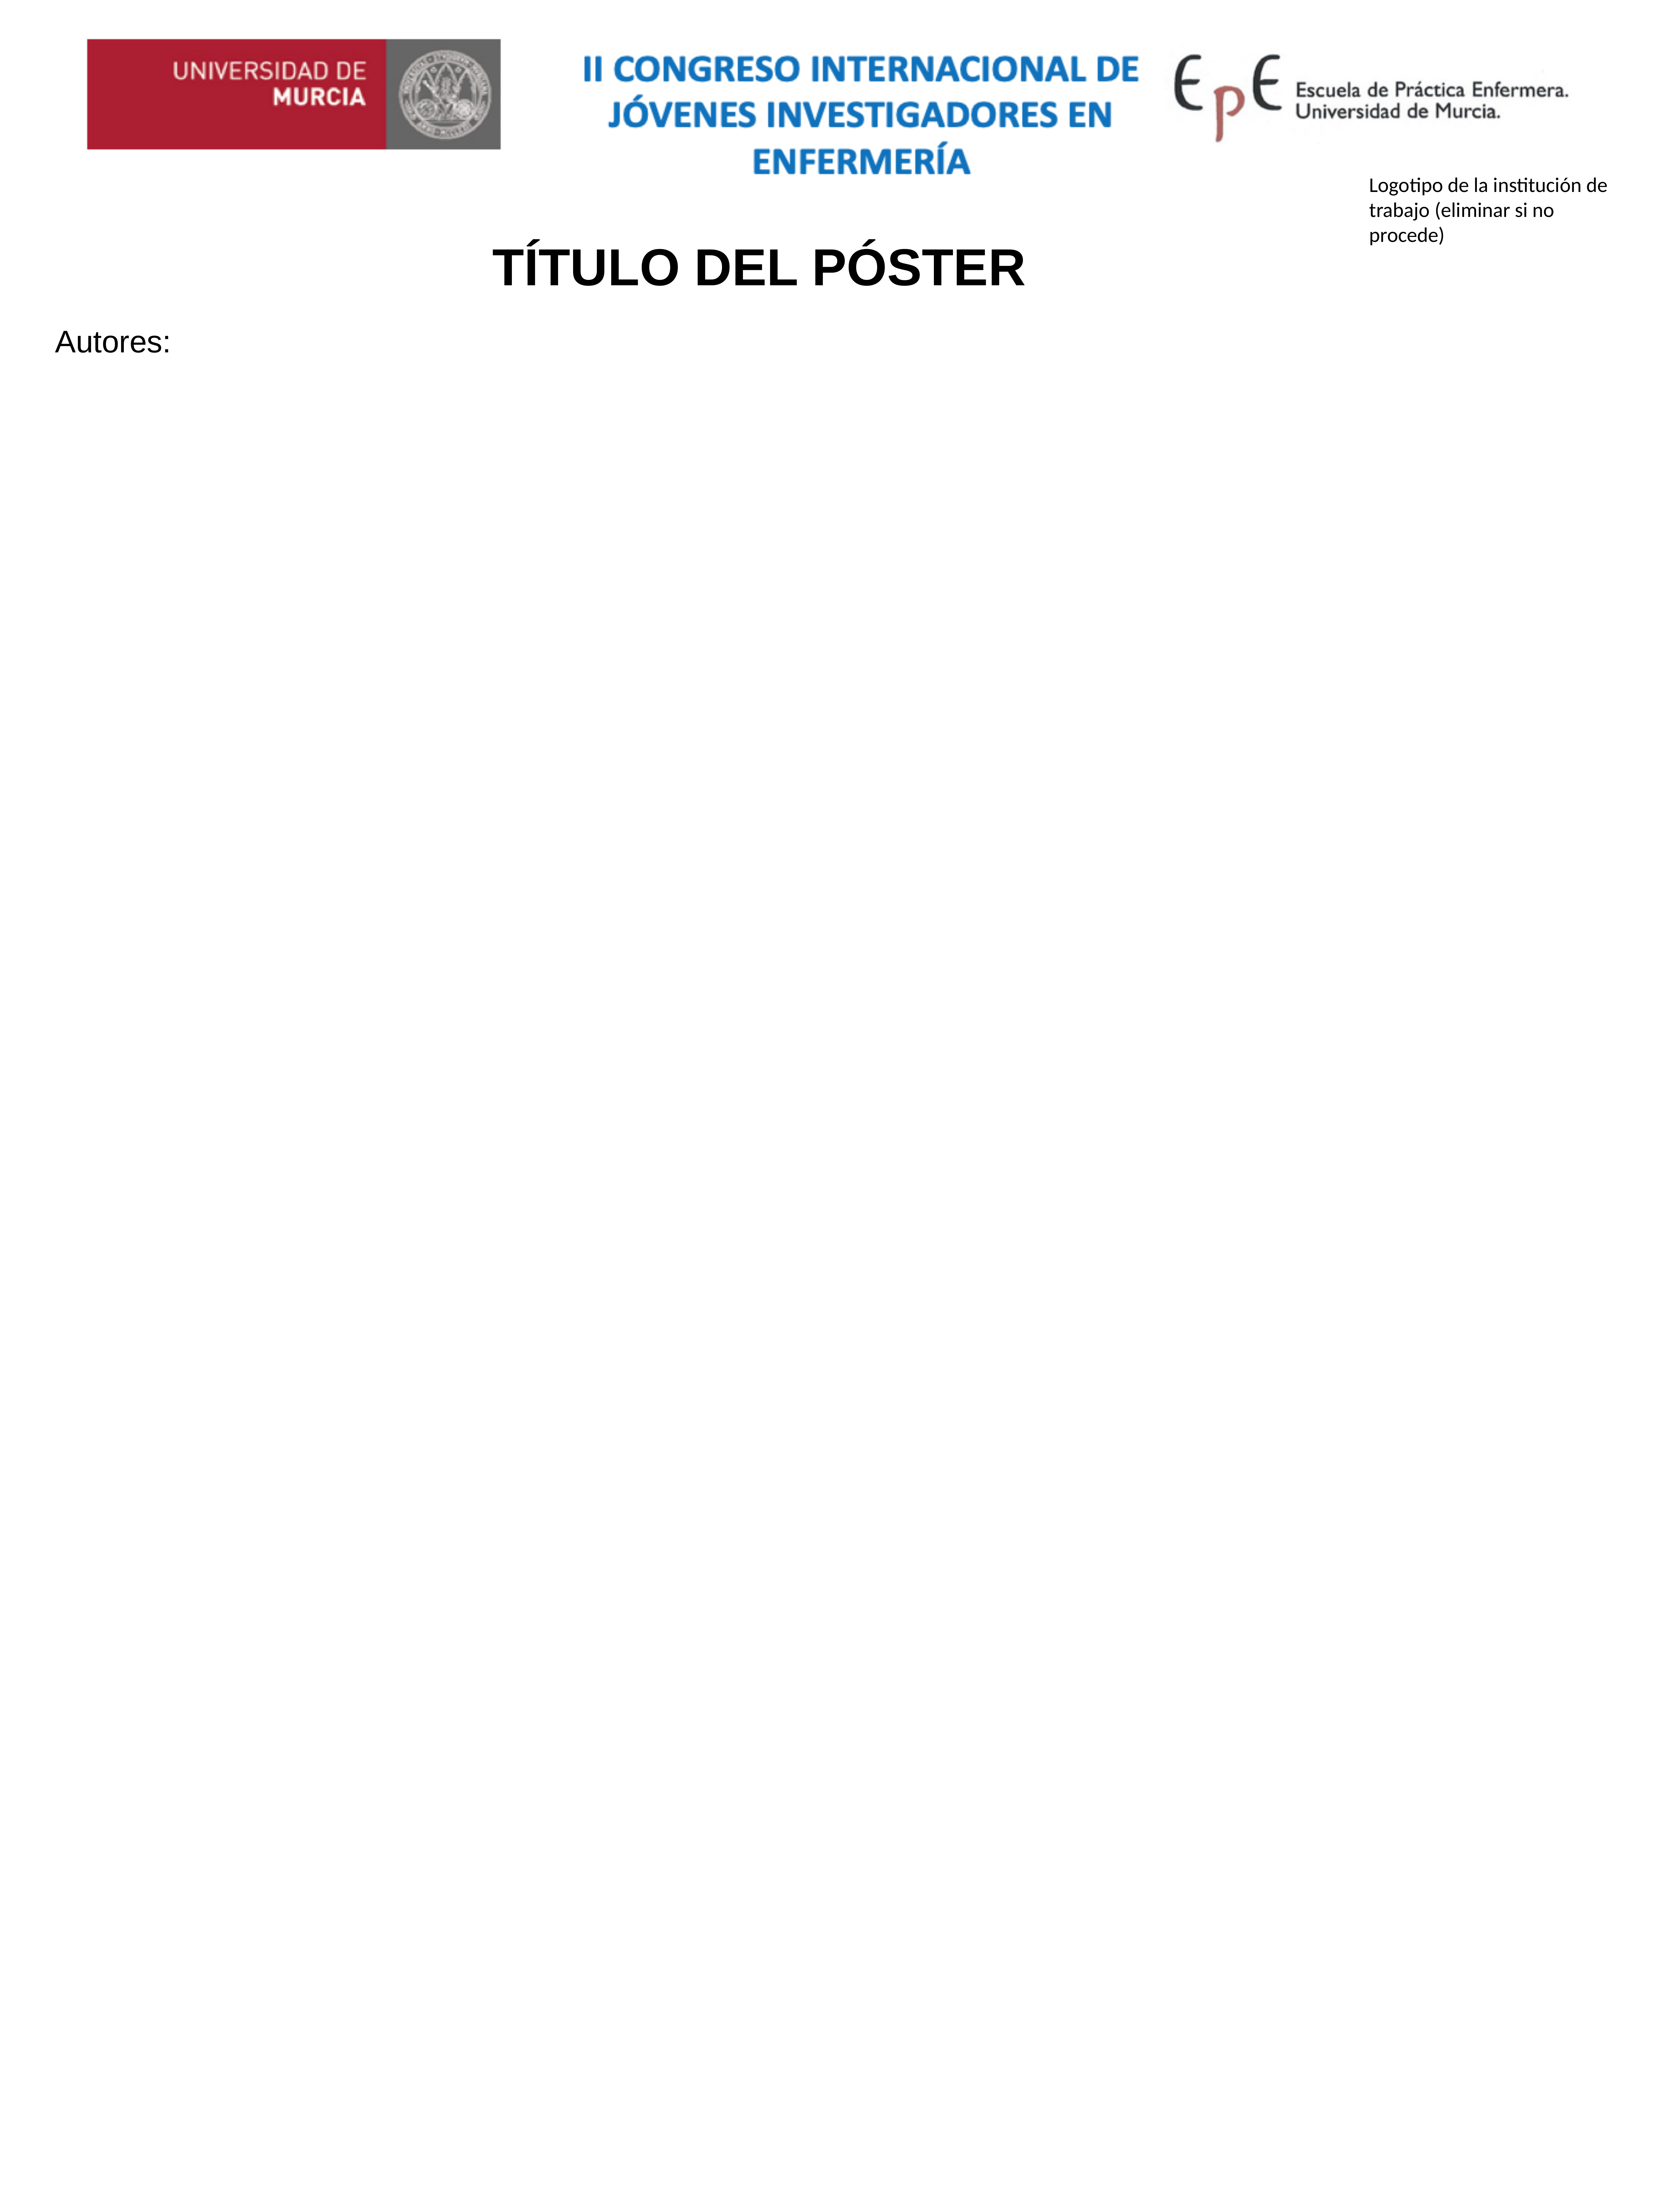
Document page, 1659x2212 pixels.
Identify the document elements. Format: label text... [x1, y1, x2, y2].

picture [74, 24, 1589, 199]
text_box Logotipo de la institución de trabajo (eliminar si no procede) [1365, 169, 1627, 249]
title TÍTULO DEL PÓSTER [139, 199, 1380, 299]
text_box Autores: [50, 308, 1297, 362]
